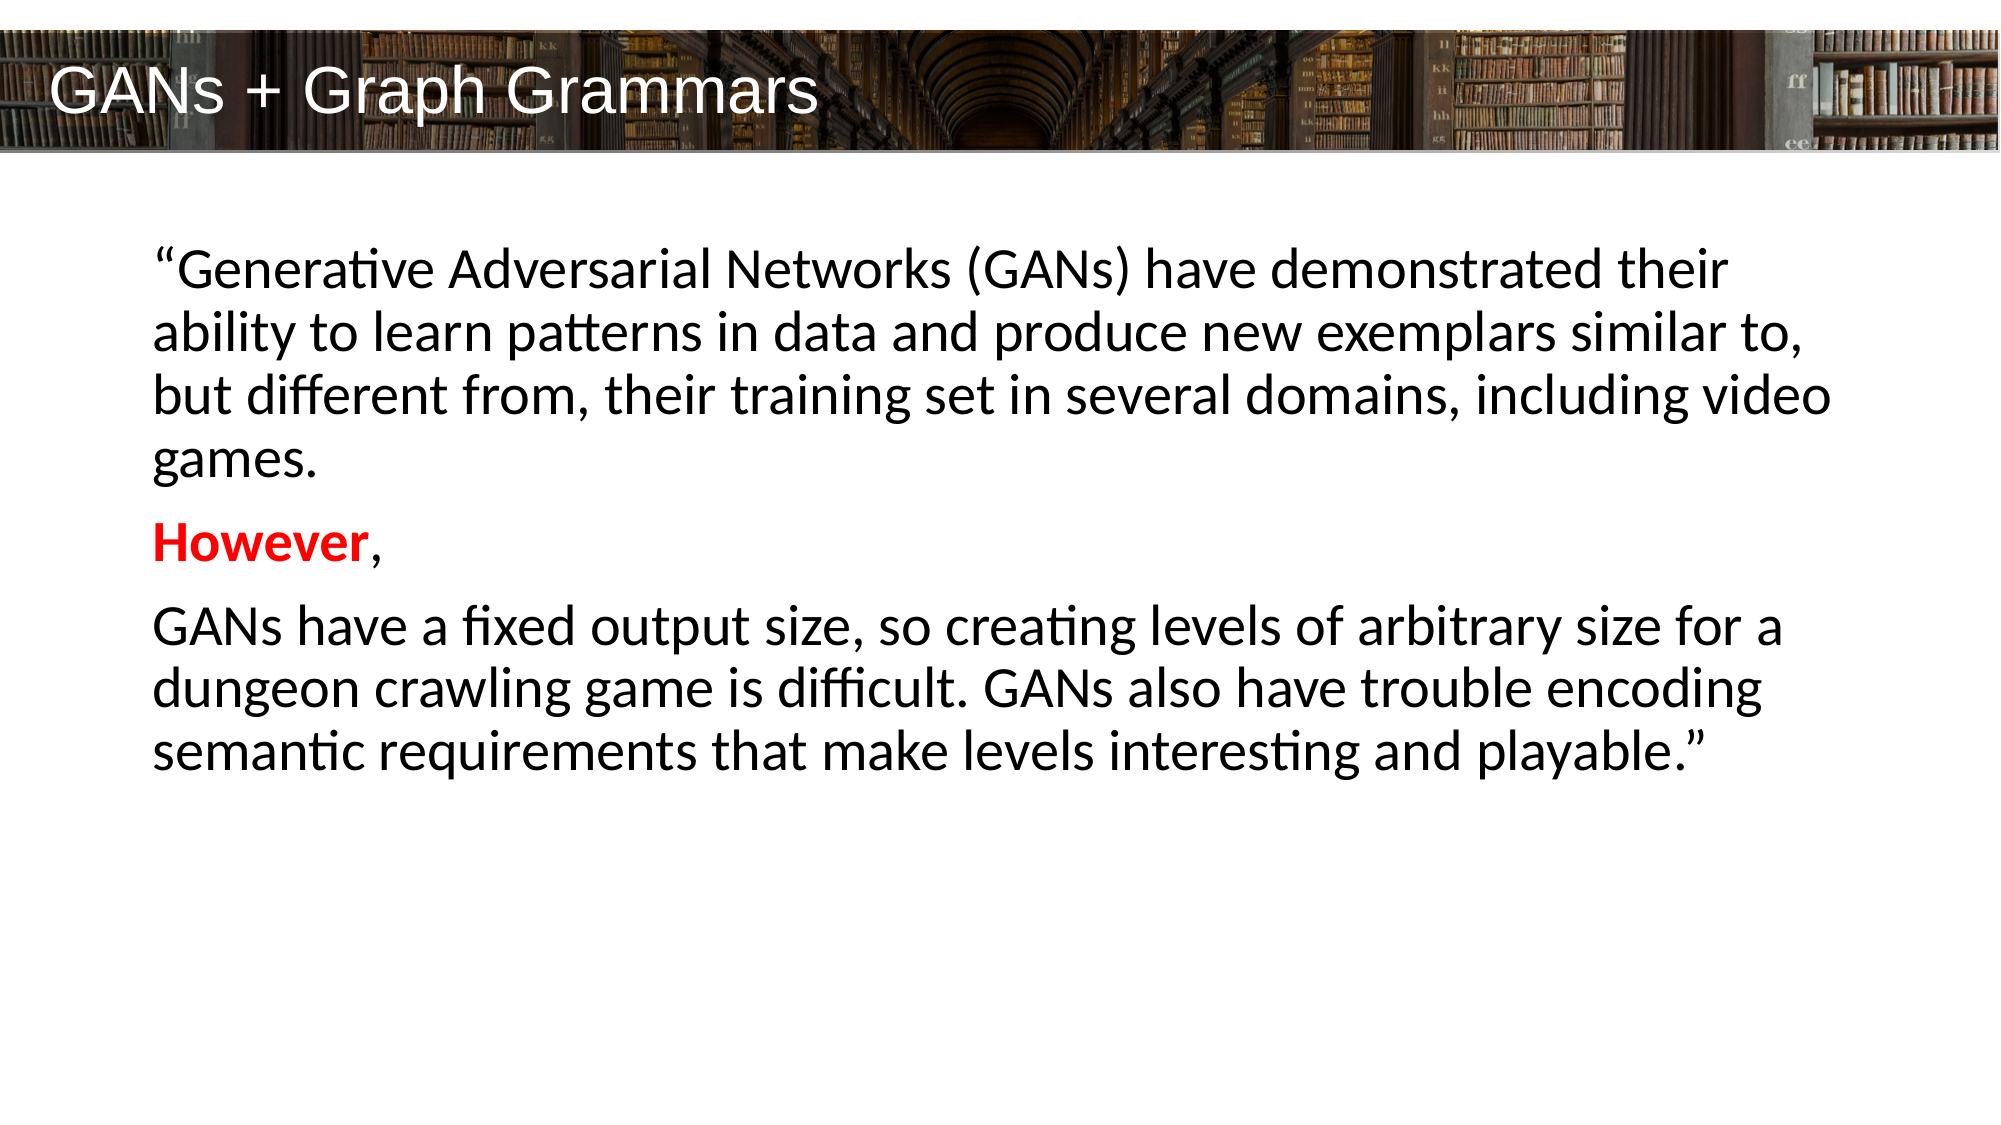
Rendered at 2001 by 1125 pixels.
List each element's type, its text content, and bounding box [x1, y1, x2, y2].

list “Generative Adversarial Networks (GANs) have demonstrated their ability to learn patterns in data and produce new exemplars similar to, but different from, their training set in several domains, including video games. However, GANs have a fixed output size, so creating levels of arbitrary size for a dungeon crawling game is difficult. GANs also have trouble encoding semantic requirements that make levels interesting and playable.” [137, 230, 1863, 945]
text_box [0, 33, 2000, 153]
text_box GANs + Graph Grammars [33, 39, 1836, 135]
